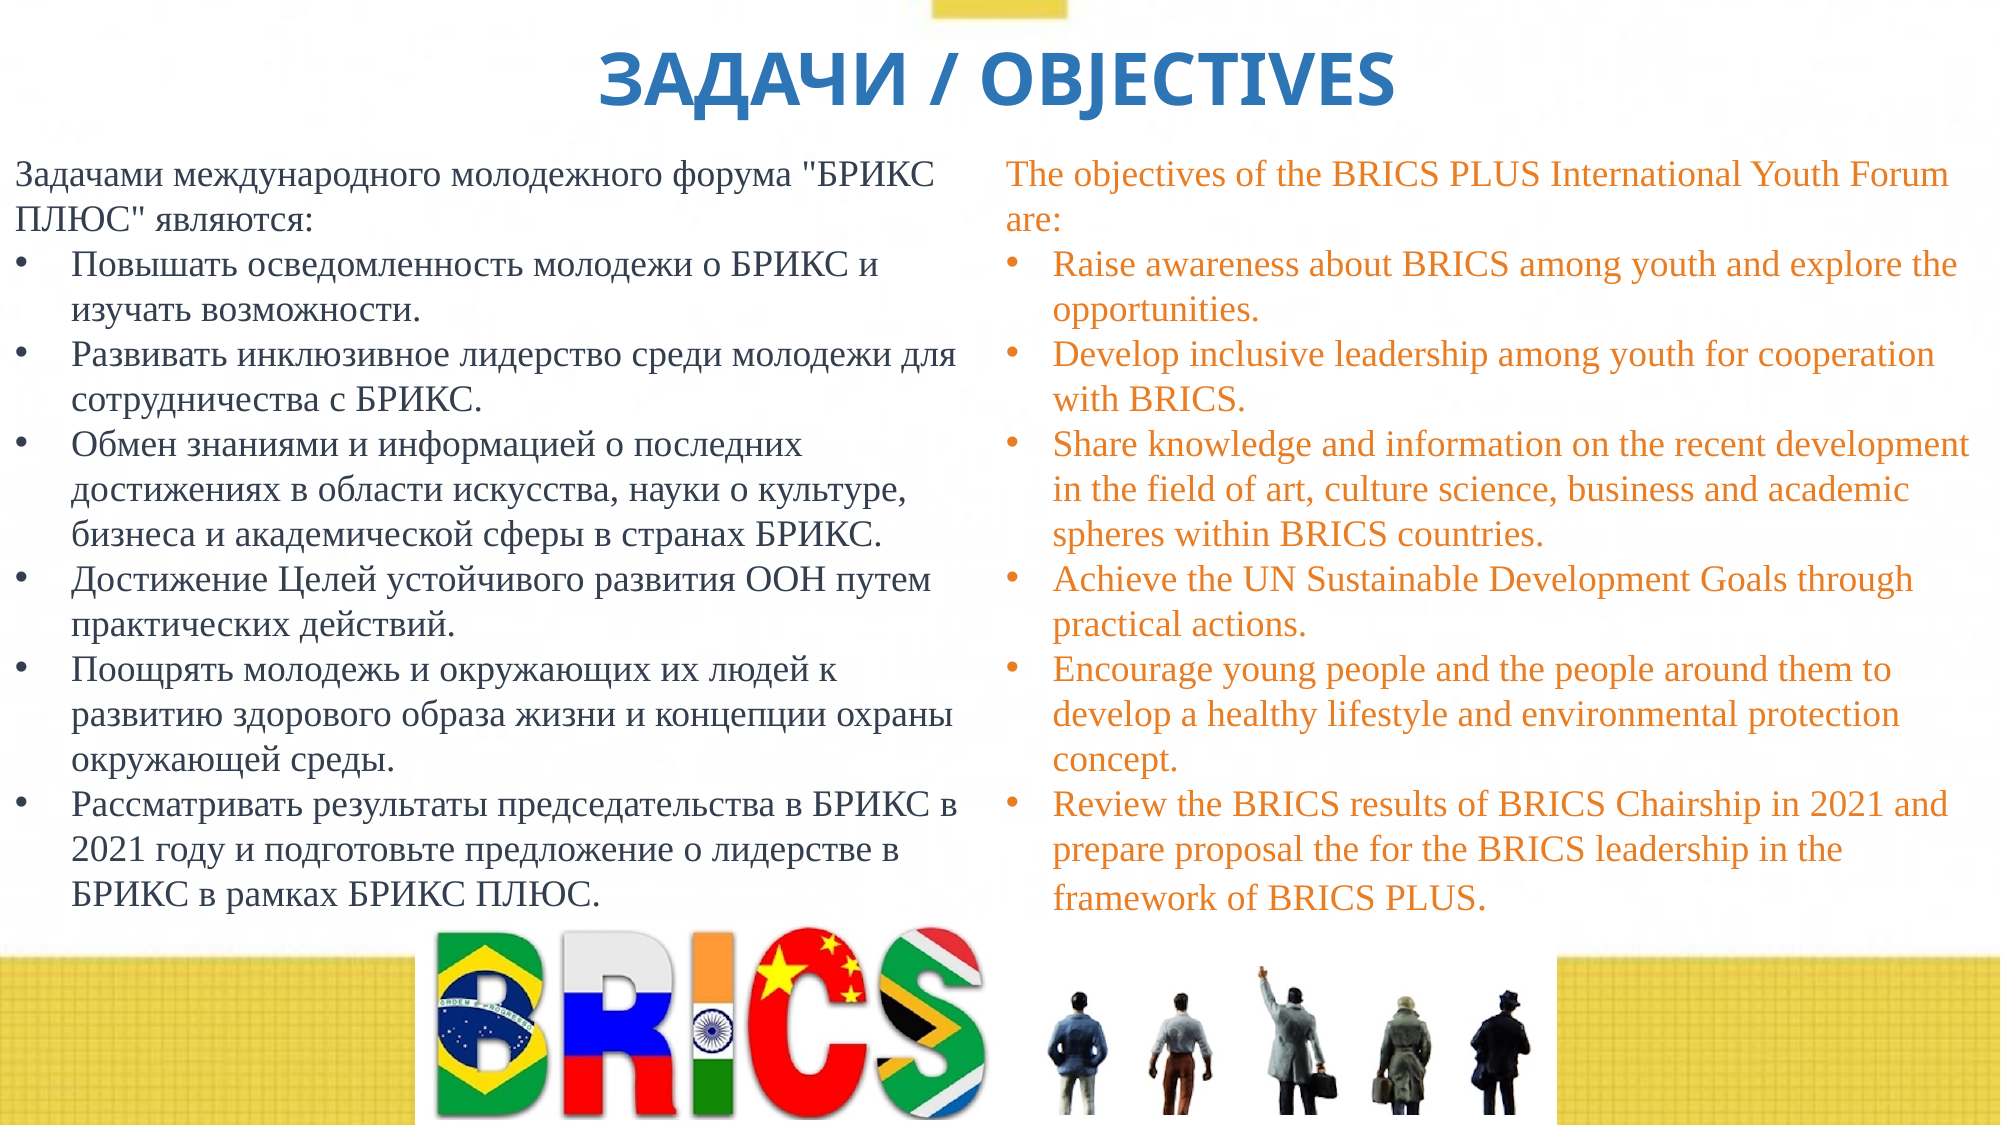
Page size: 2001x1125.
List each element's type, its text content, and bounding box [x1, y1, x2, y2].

text_box The objectives of the BRICS PLUS International Youth Forum are: Raise awareness about BRICS among youth and explore the opportunities. Develop inclusive leadership among youth for cooperation with BRICS. Share knowledge and information on the recent development in the field of art, culture science, business and academic spheres within BRICS countries. Achieve the UN Sustainable Development Goals through practical actions. Encourage young people and the people around them to develop a healthy lifestyle and environmental protection concept. Review the BRICS results of BRICS Chairship in 2021 and prepare proposal the for the BRICS leadership in the framework of BRICS PLUS. [991, 141, 1995, 927]
text_box Задачами международного молодежного форума "БРИКС ПЛЮС" являются: Повышать осведомленность молодежи о БРИКС и изучать возможности. Развивать инклюзивное лидерство среди молодежи для сотрудничества с БРИКС. Обмен знаниями и информацией о последних достижениях в области искусства, науки о культуре, бизнеса и академической сферы в странах БРИКС. Достижение Целей устойчивого развития ООН путем практических действий. Поощрять молодежь и окружающих их людей к развитию здорового образа жизни и концепции охраны окружающей среды. Рассматривать результаты председательства в БРИКС в 2021 году и подготовьте предложение о лидерстве в БРИКС в рамках БРИКС ПЛЮС. [0, 141, 986, 922]
picture [0, 0, 2001, 1125]
text_box ЗАДАЧИ / OBJECTIVES [0, 25, 1995, 128]
